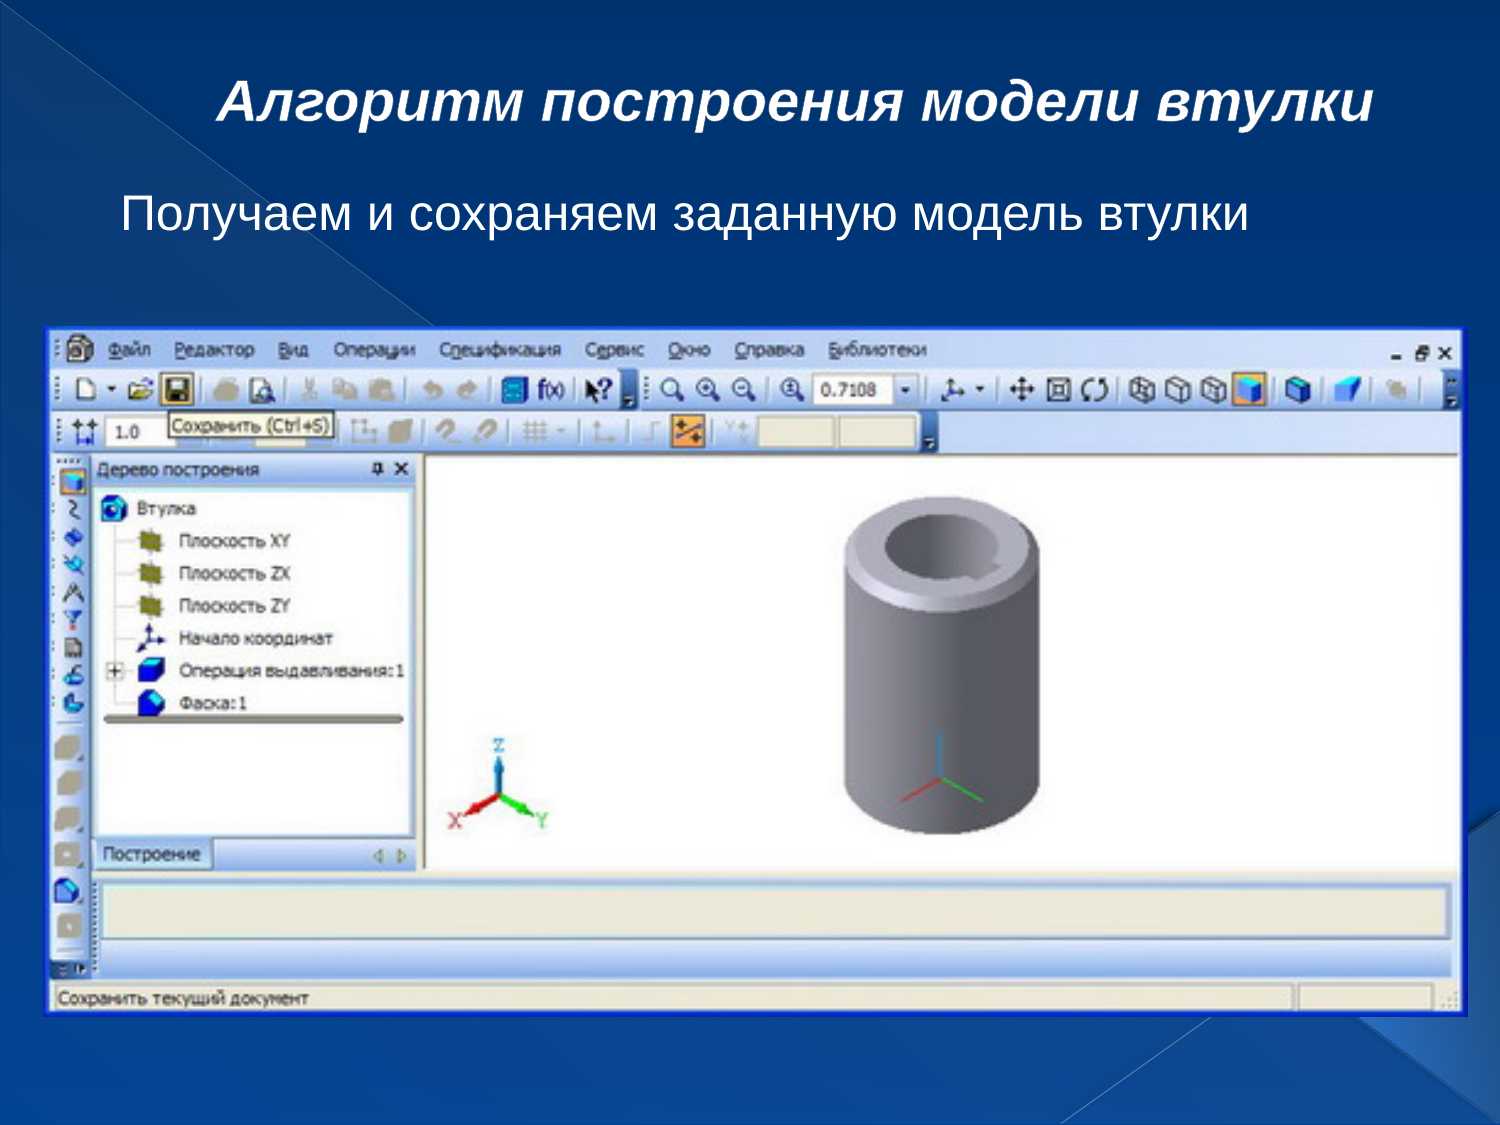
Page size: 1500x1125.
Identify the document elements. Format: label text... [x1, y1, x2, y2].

title Алгоритм построения модели втулки [52, 42, 1459, 140]
text_box Получаем и сохраняем заданную модель втулки [105, 172, 1407, 248]
picture [43, 326, 1468, 1017]
